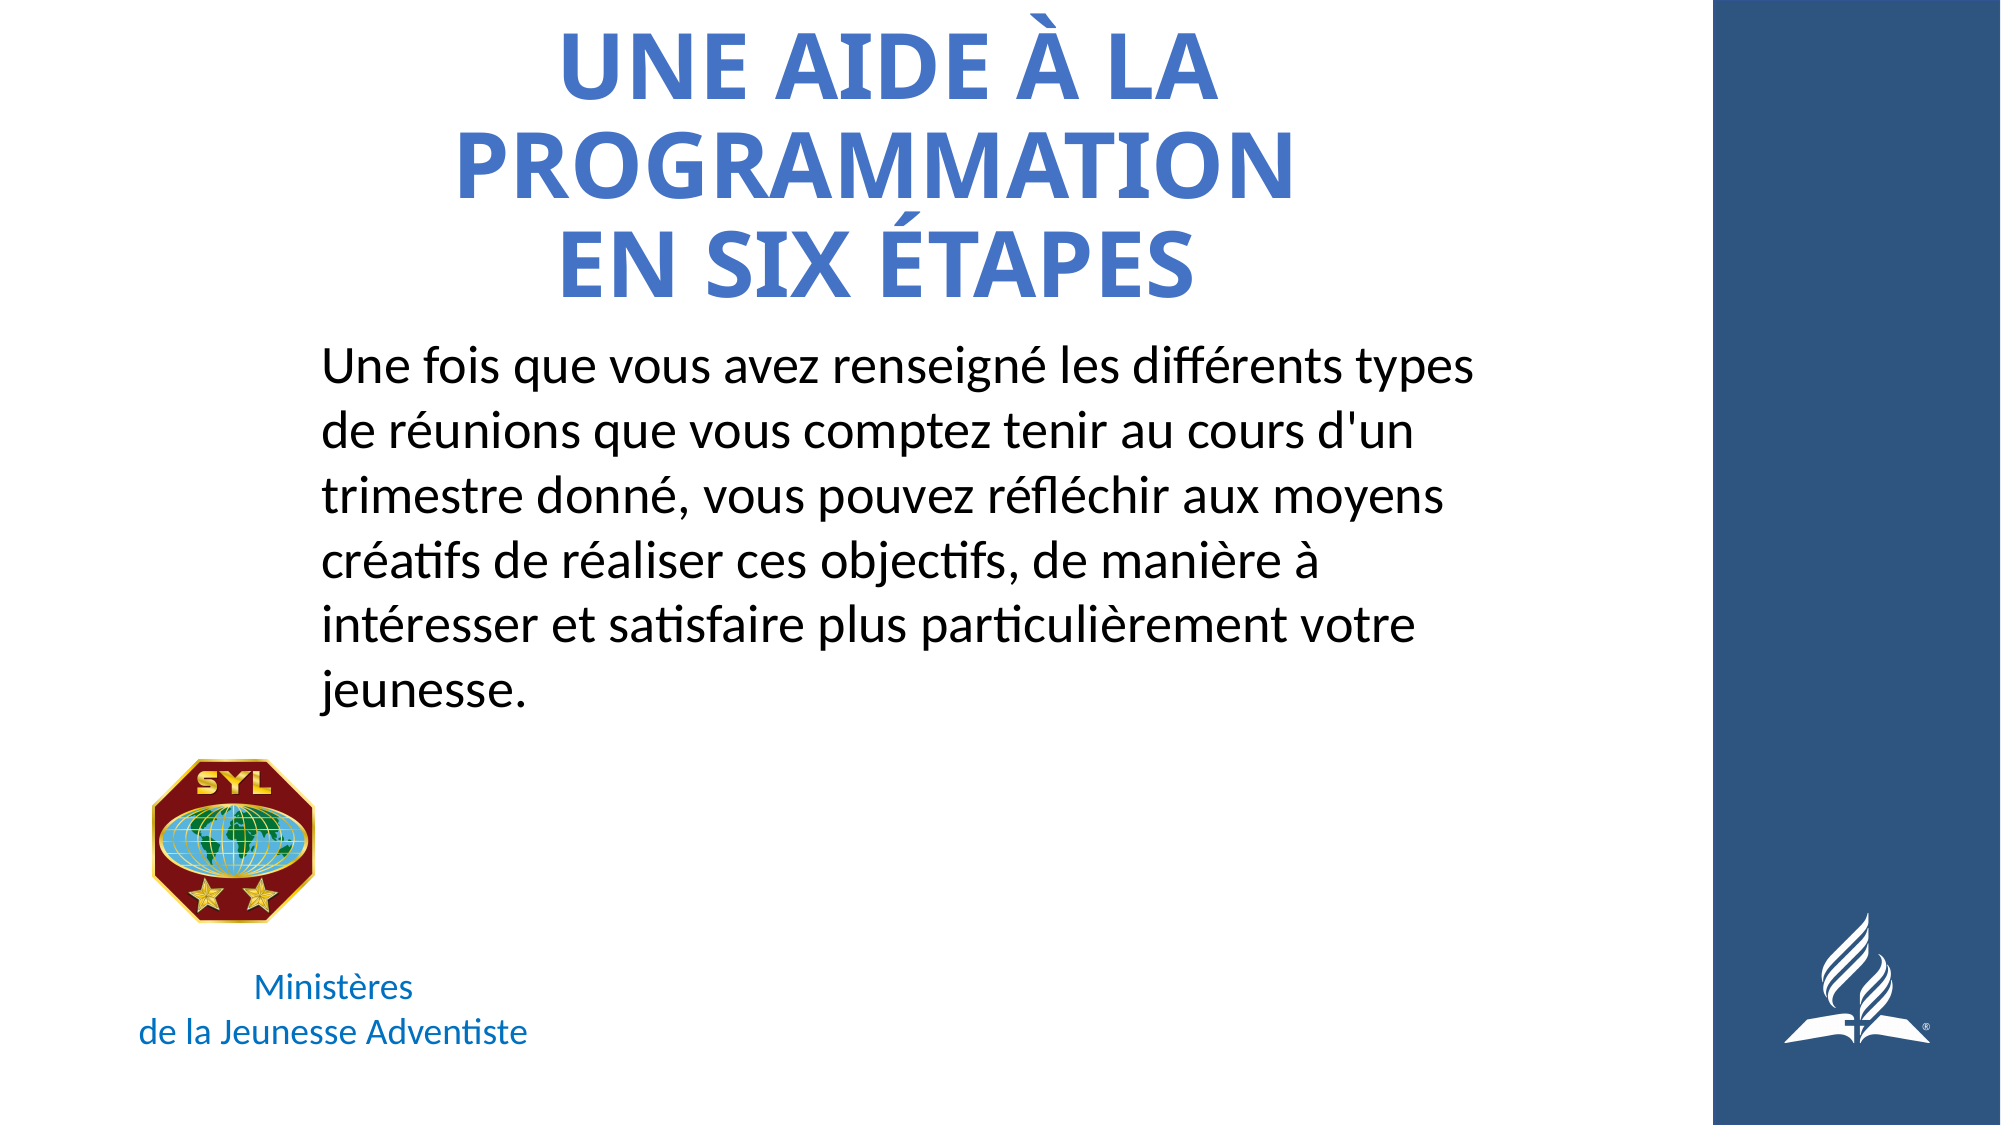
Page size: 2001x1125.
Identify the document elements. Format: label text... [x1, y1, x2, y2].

text_box Une fois que vous avez renseigné les différents types de réunions que vous comptez tenir au cours d'un trimestre donné, vous pouvez réfléchir aux moyens créatifs de réaliser ces objectifs, de manière à intéresser et satisfaire plus particulièrement votre jeunesse. [306, 321, 1524, 727]
picture [1771, 892, 1943, 1064]
title UNE AIDE À LA PROGRAMMATION EN SIX ÉTAPES [137, 59, 1639, 278]
text_box Ministères de la Jeunesse Adventiste [89, 954, 578, 1061]
picture [109, 730, 489, 954]
